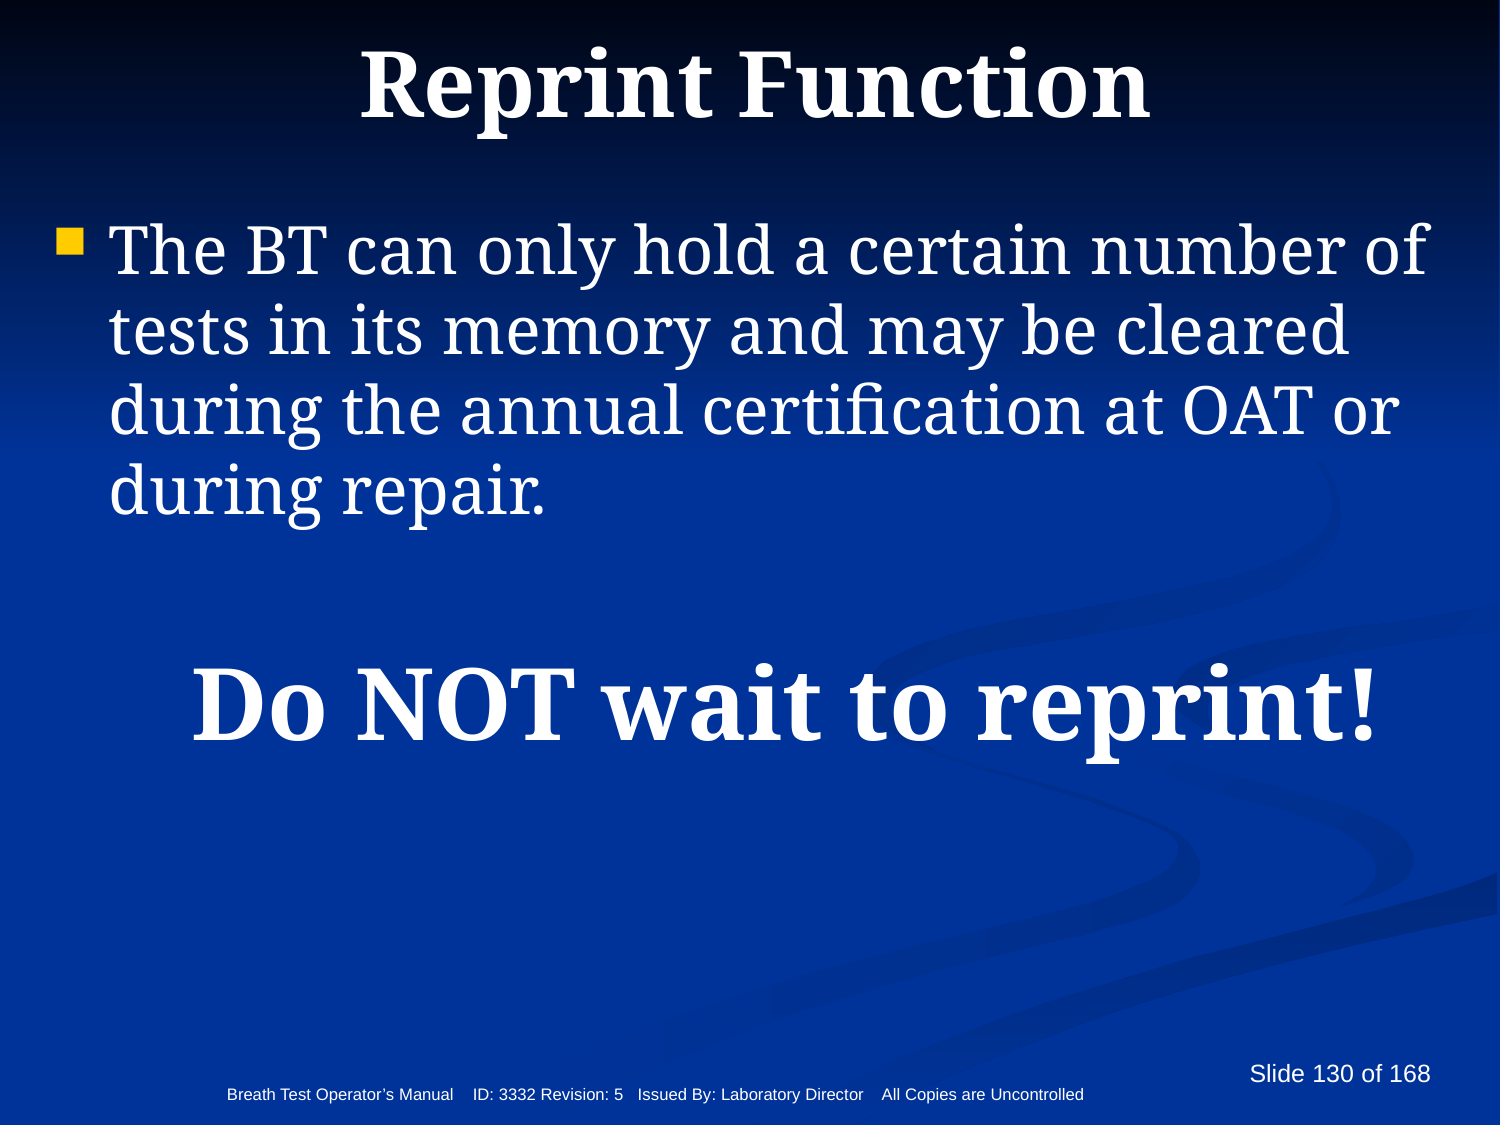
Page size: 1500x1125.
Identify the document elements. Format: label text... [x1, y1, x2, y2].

list The BT can only hold a certain number of tests in its memory and may be cleared during the annual certification at OAT or during repair. Do NOT wait to reprint! [37, 199, 1463, 1038]
title Reprint Function [87, 24, 1426, 138]
footer Breath Test Operator’s Manual ID: 3332 Revision: 5 Issued By: Laboratory Director All Copies are Uncontrolled [74, 1032, 1238, 1112]
